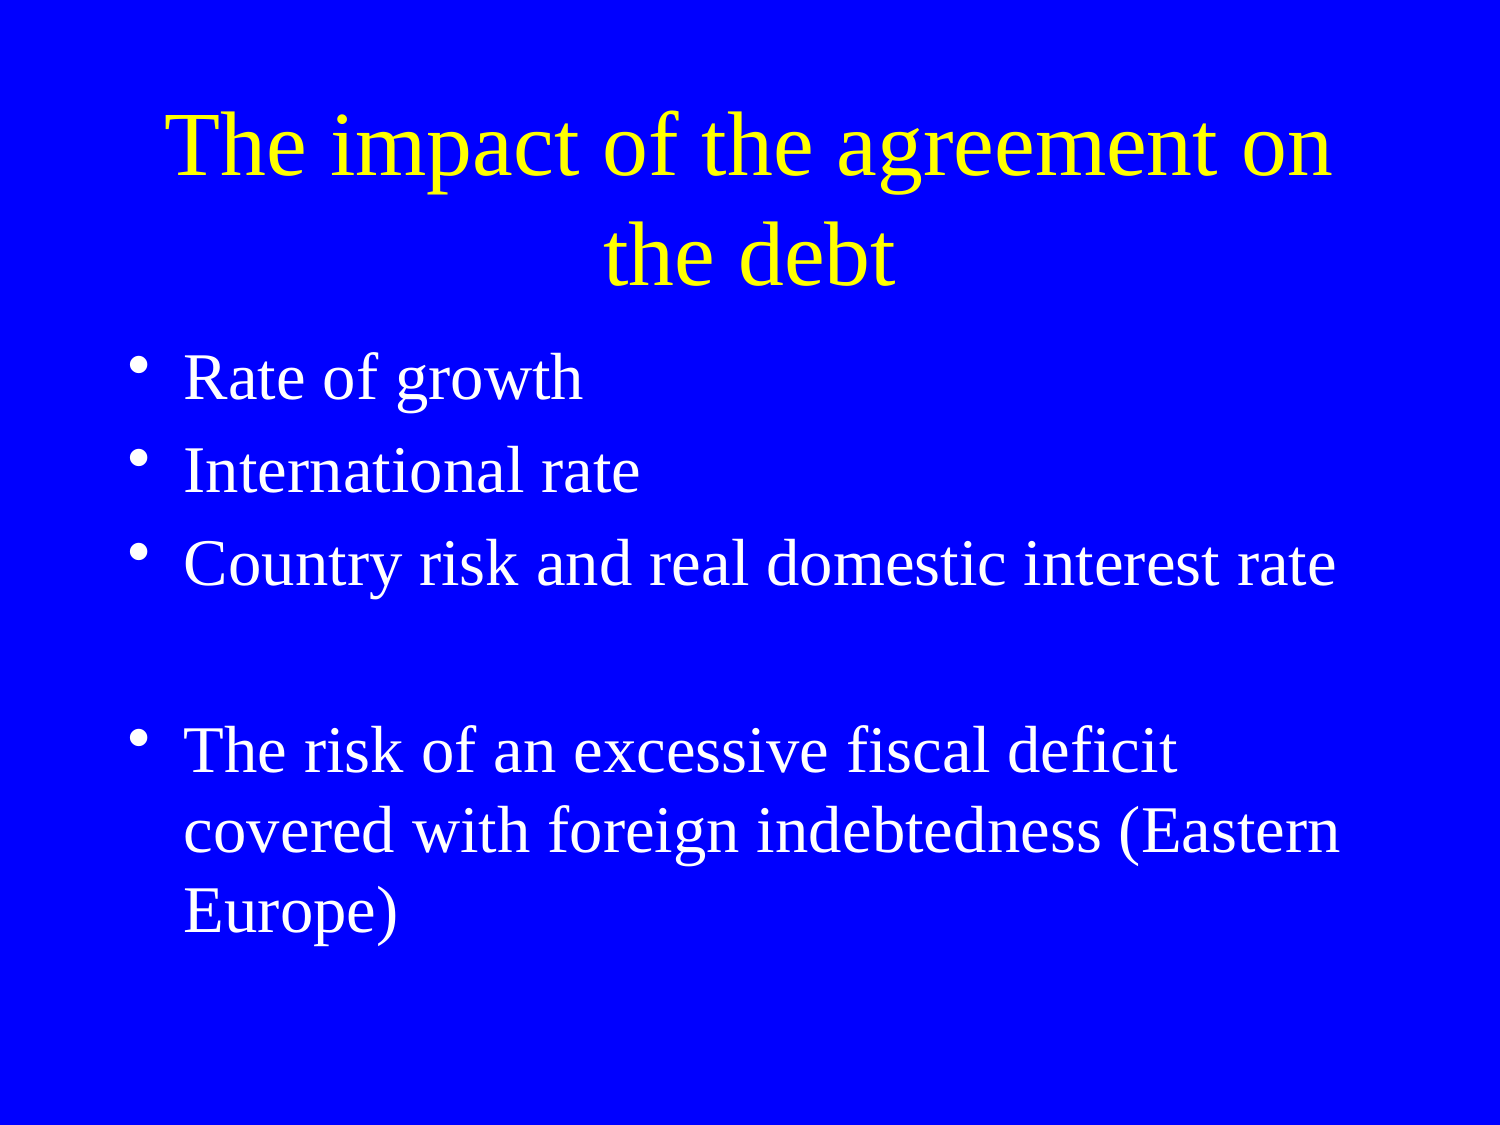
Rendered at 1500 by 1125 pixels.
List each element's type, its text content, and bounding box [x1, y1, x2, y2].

title The impact of the agreement on the debt [112, 99, 1388, 288]
list Rate of growth International rate Country risk and real domestic interest rate The risk of an excessive fiscal deficit covered with foreign indebtedness (Eastern Europe) [112, 324, 1388, 1001]
